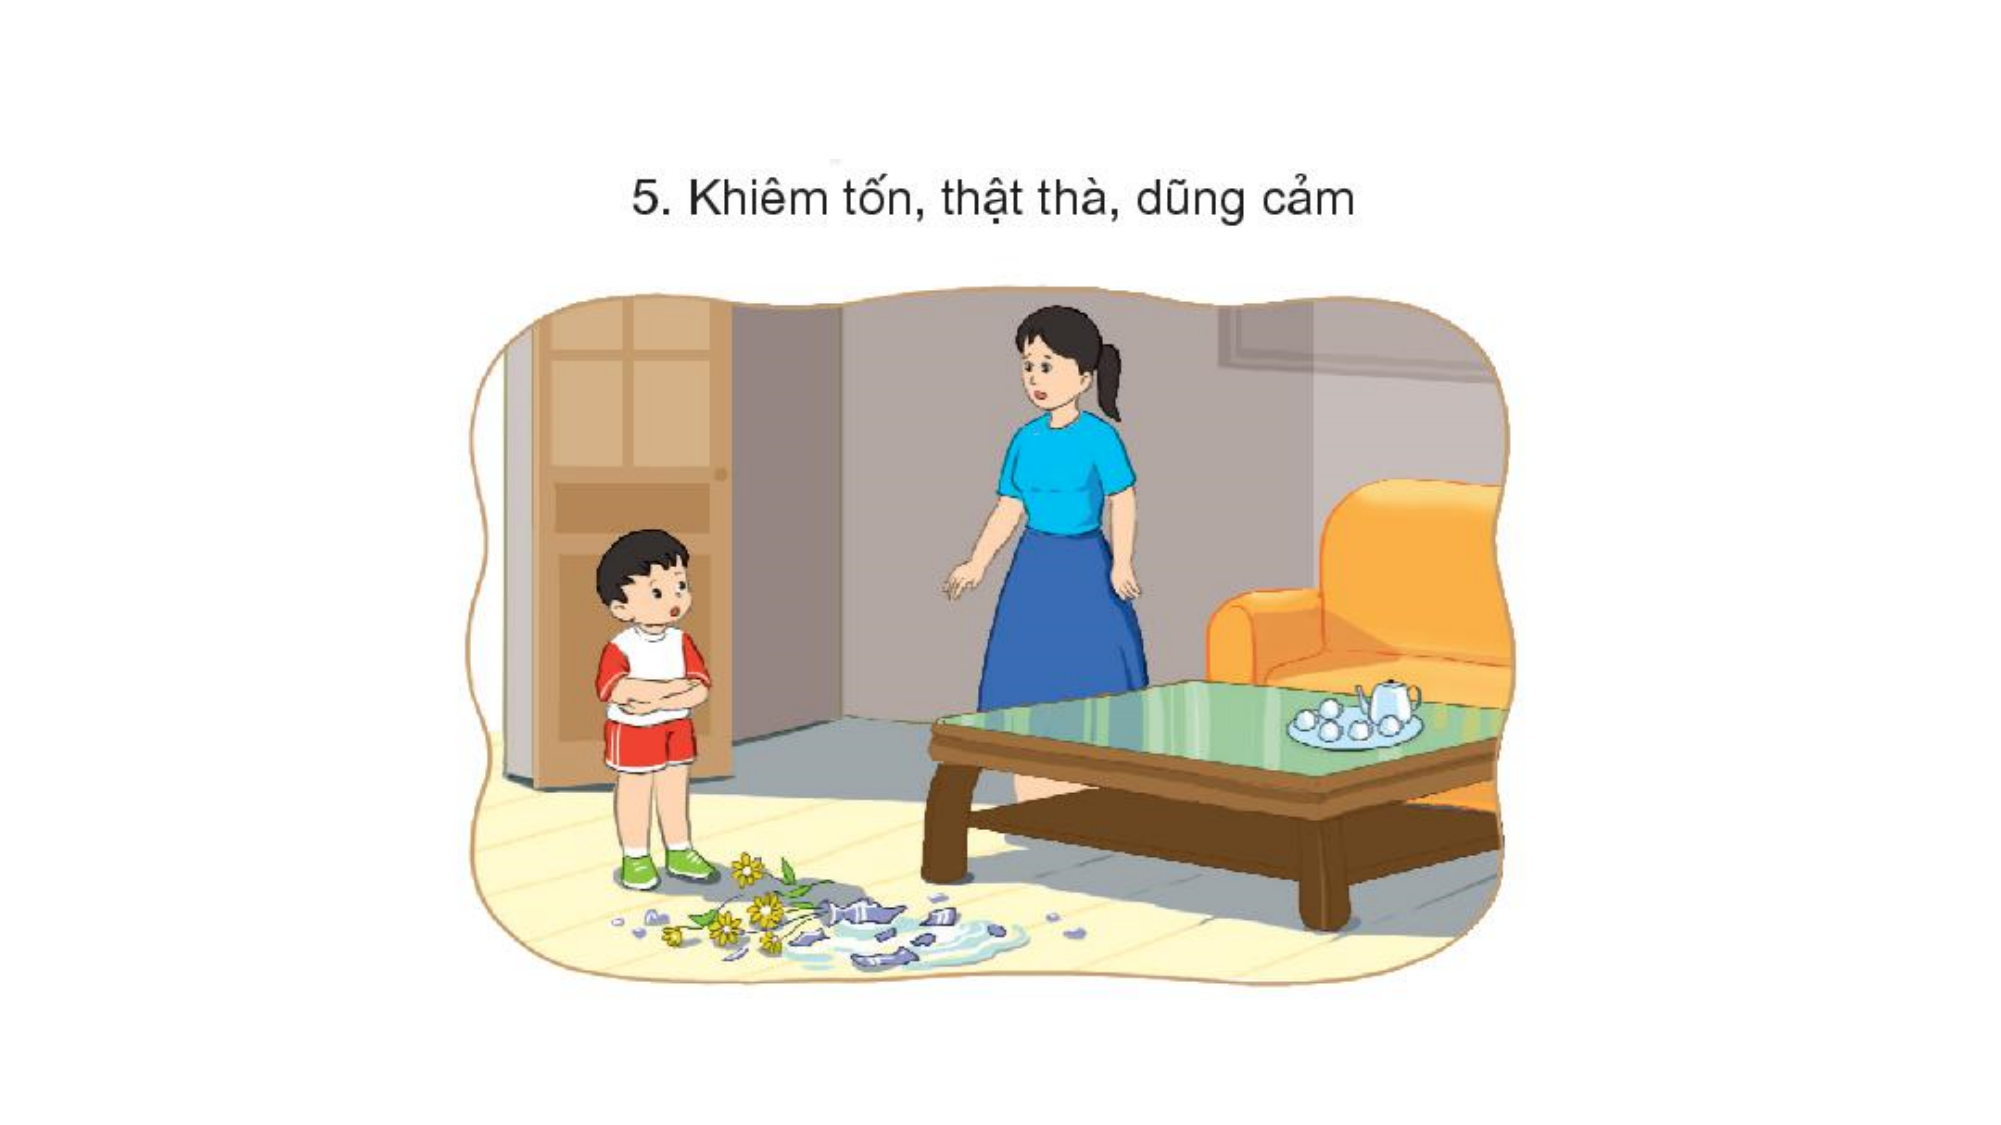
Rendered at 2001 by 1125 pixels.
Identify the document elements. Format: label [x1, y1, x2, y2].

picture [425, 159, 1556, 1002]
